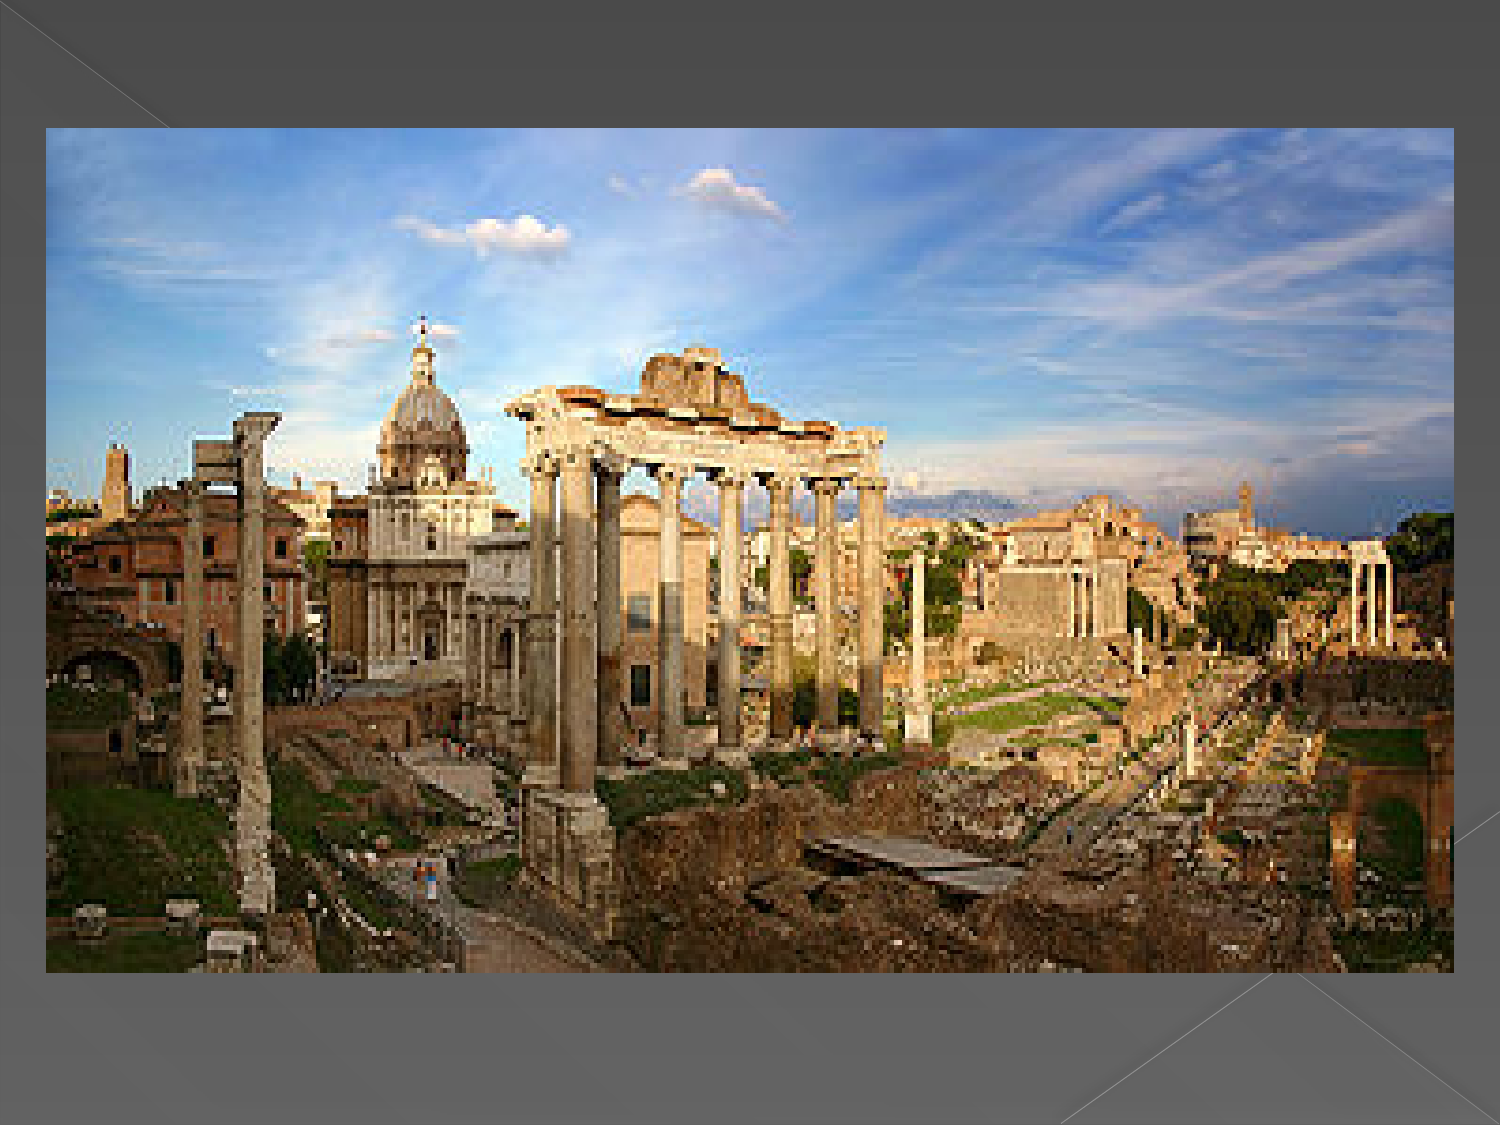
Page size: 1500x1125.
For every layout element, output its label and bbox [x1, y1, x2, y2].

picture [46, 128, 1454, 973]
